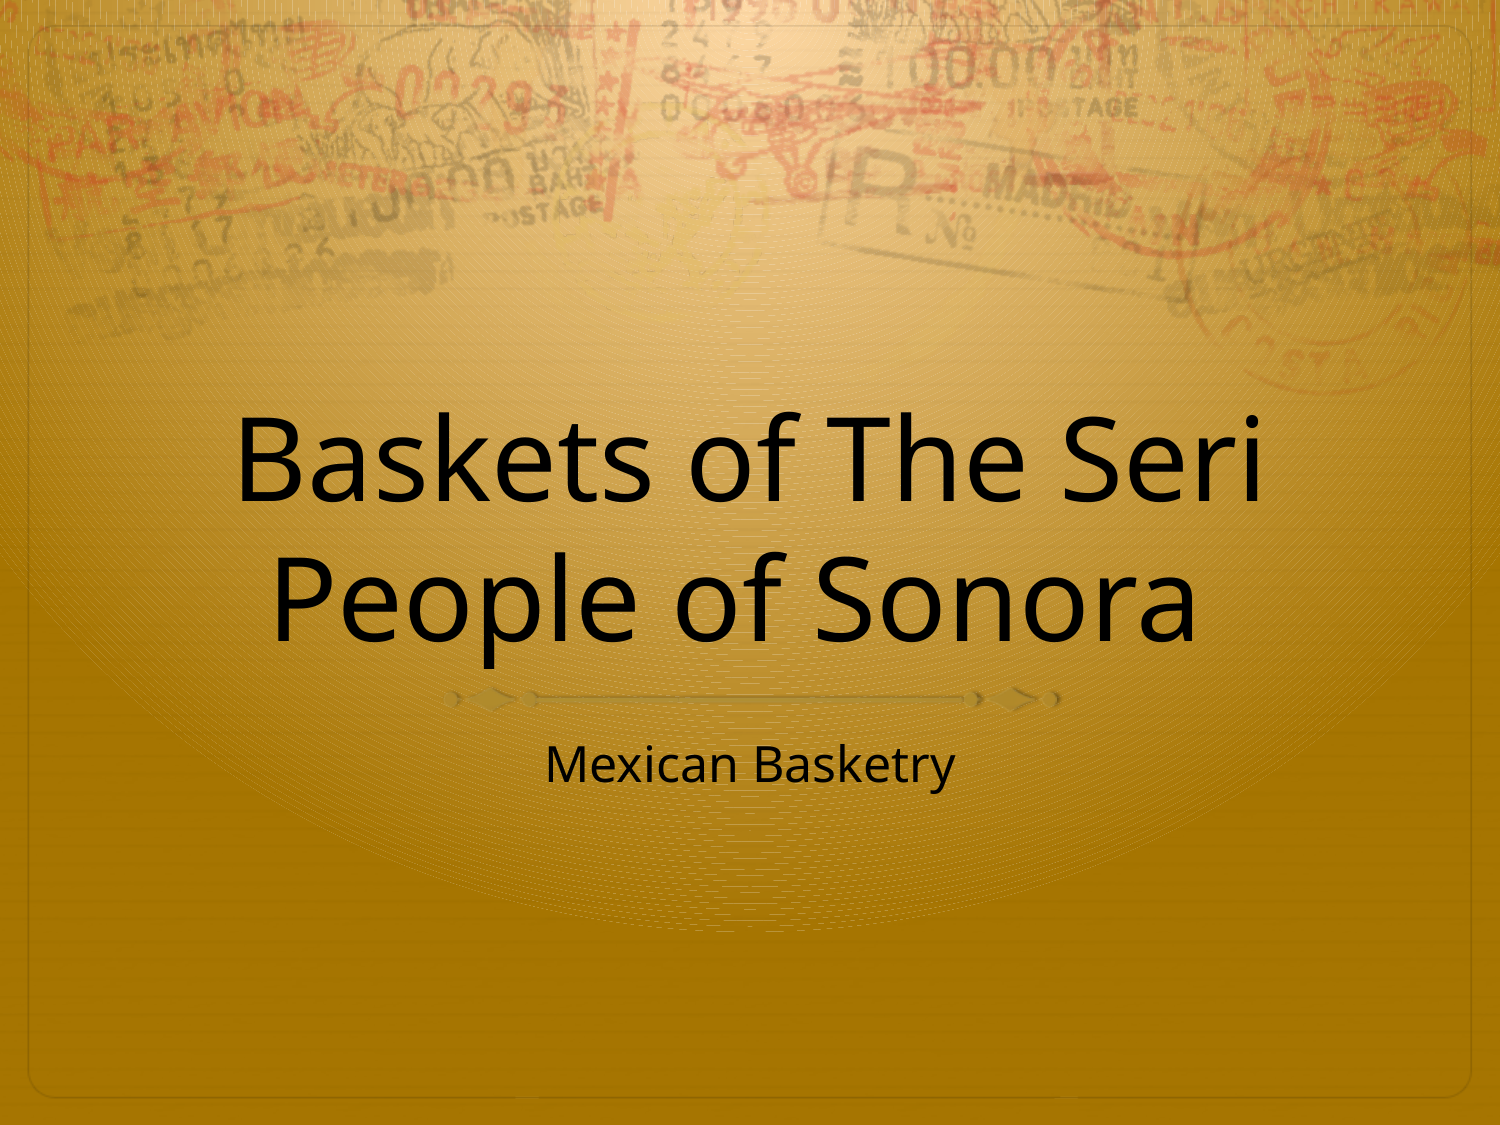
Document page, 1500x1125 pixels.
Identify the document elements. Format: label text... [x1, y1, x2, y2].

picture [0, 0, 1500, 1125]
subtitle Mexican Basketry [93, 725, 1407, 925]
title Baskets of The Seri People of Sonora [93, 275, 1407, 673]
